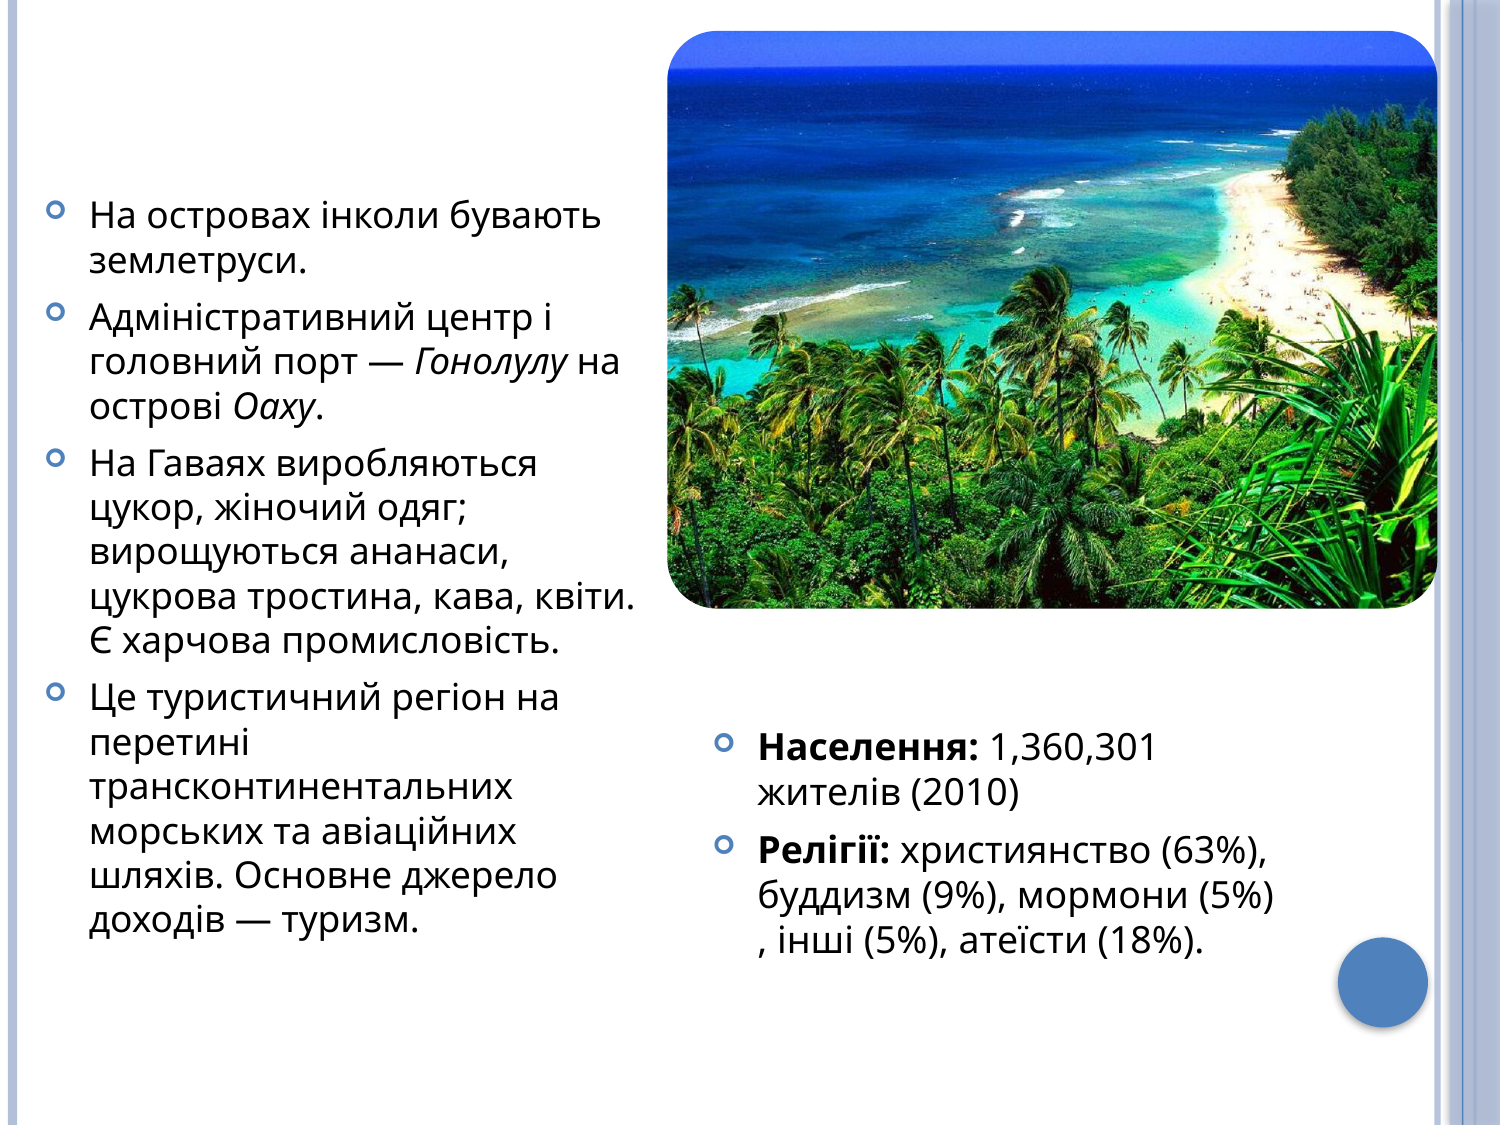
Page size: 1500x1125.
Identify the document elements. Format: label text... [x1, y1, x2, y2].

list На островах інколи бувають землетруси. Адміністративний центр і головний порт — Гонолулу на острові Оаху. На Гаваях виробляються цукор, жіночий одяг; вирощуються ананаси, цукрова тростина, кава, квіти. Є харчова промисловість. Це туристичний регіон на перетині трансконтинентальних морських та авіаційних шляхів. Основне джерело доходів — туризм. [29, 184, 664, 954]
text_box Населення: 1,360,301 жителів (2010) Релігії: християнство (63%), буддизм (9%), мормони (5%), інші (5%), атеїсти (18%). [697, 715, 1298, 1060]
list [666, 30, 1438, 610]
